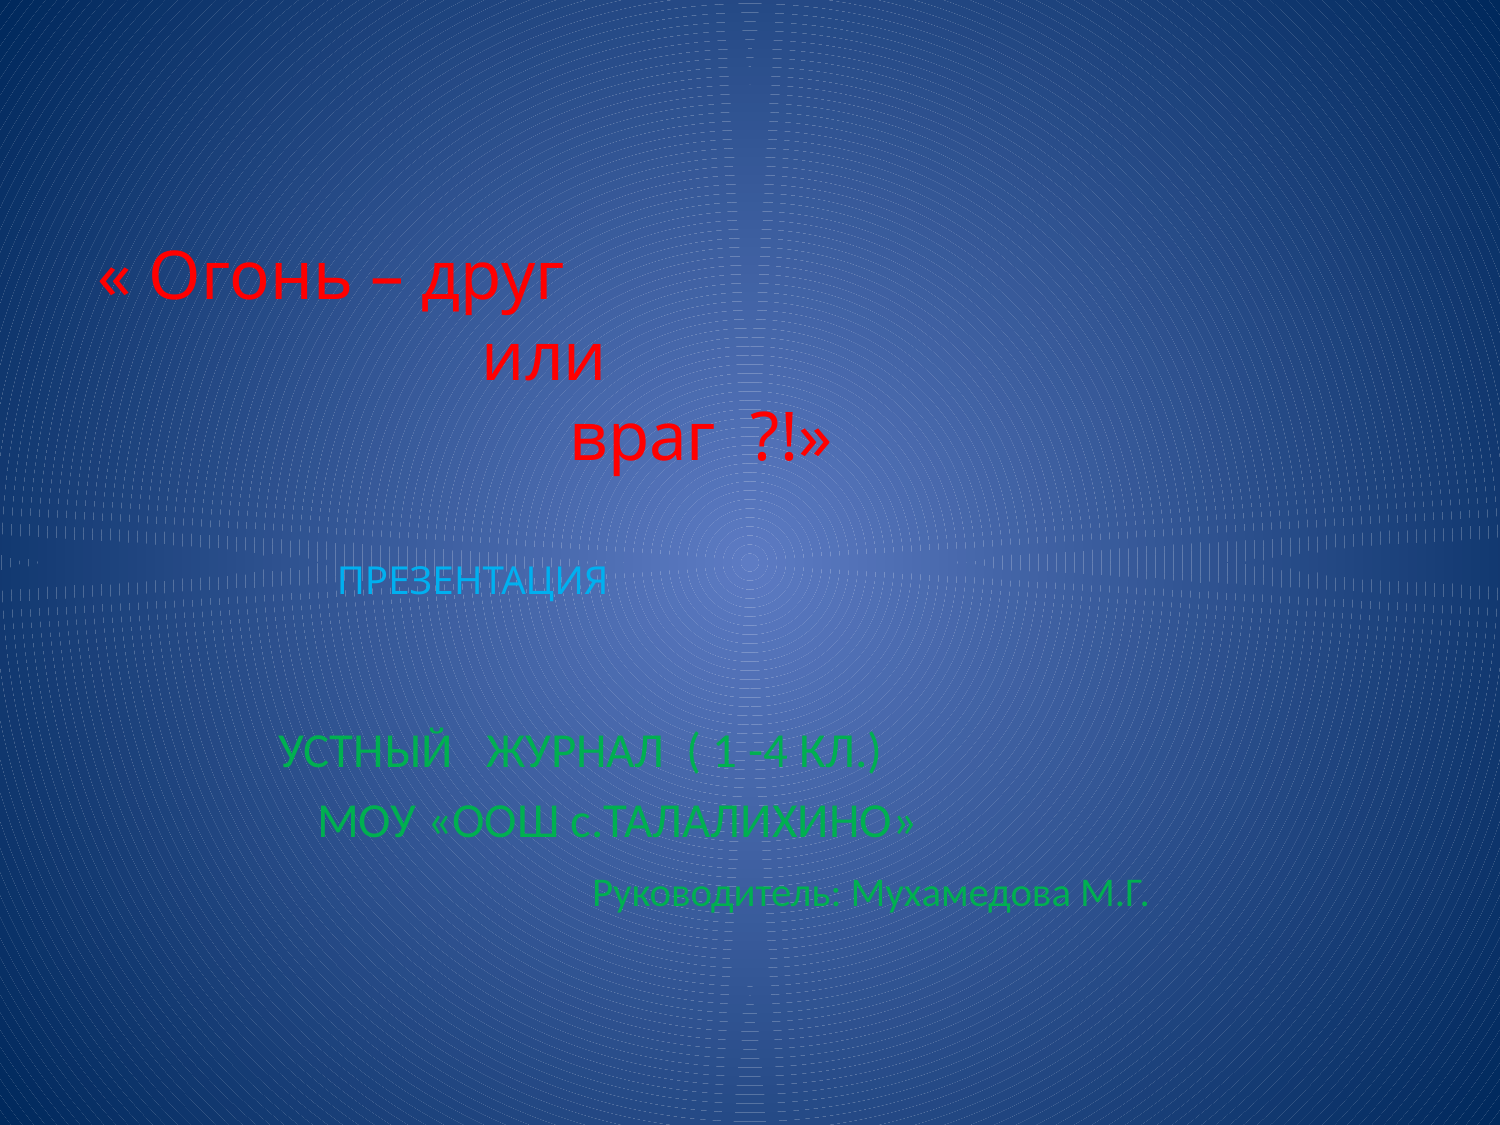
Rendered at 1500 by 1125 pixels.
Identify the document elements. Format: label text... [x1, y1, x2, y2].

title « Огонь – друг или враг ?!» ПРЕЗЕНТАЦИЯ [82, 222, 1388, 668]
subtitle УСТНЫЙ ЖУРНАЛ ( 1 -4 КЛ.) МОУ «ООШ с.ТАЛАЛИХИНО» Руководитель: Мухамедова М.Г. [225, 703, 1278, 925]
